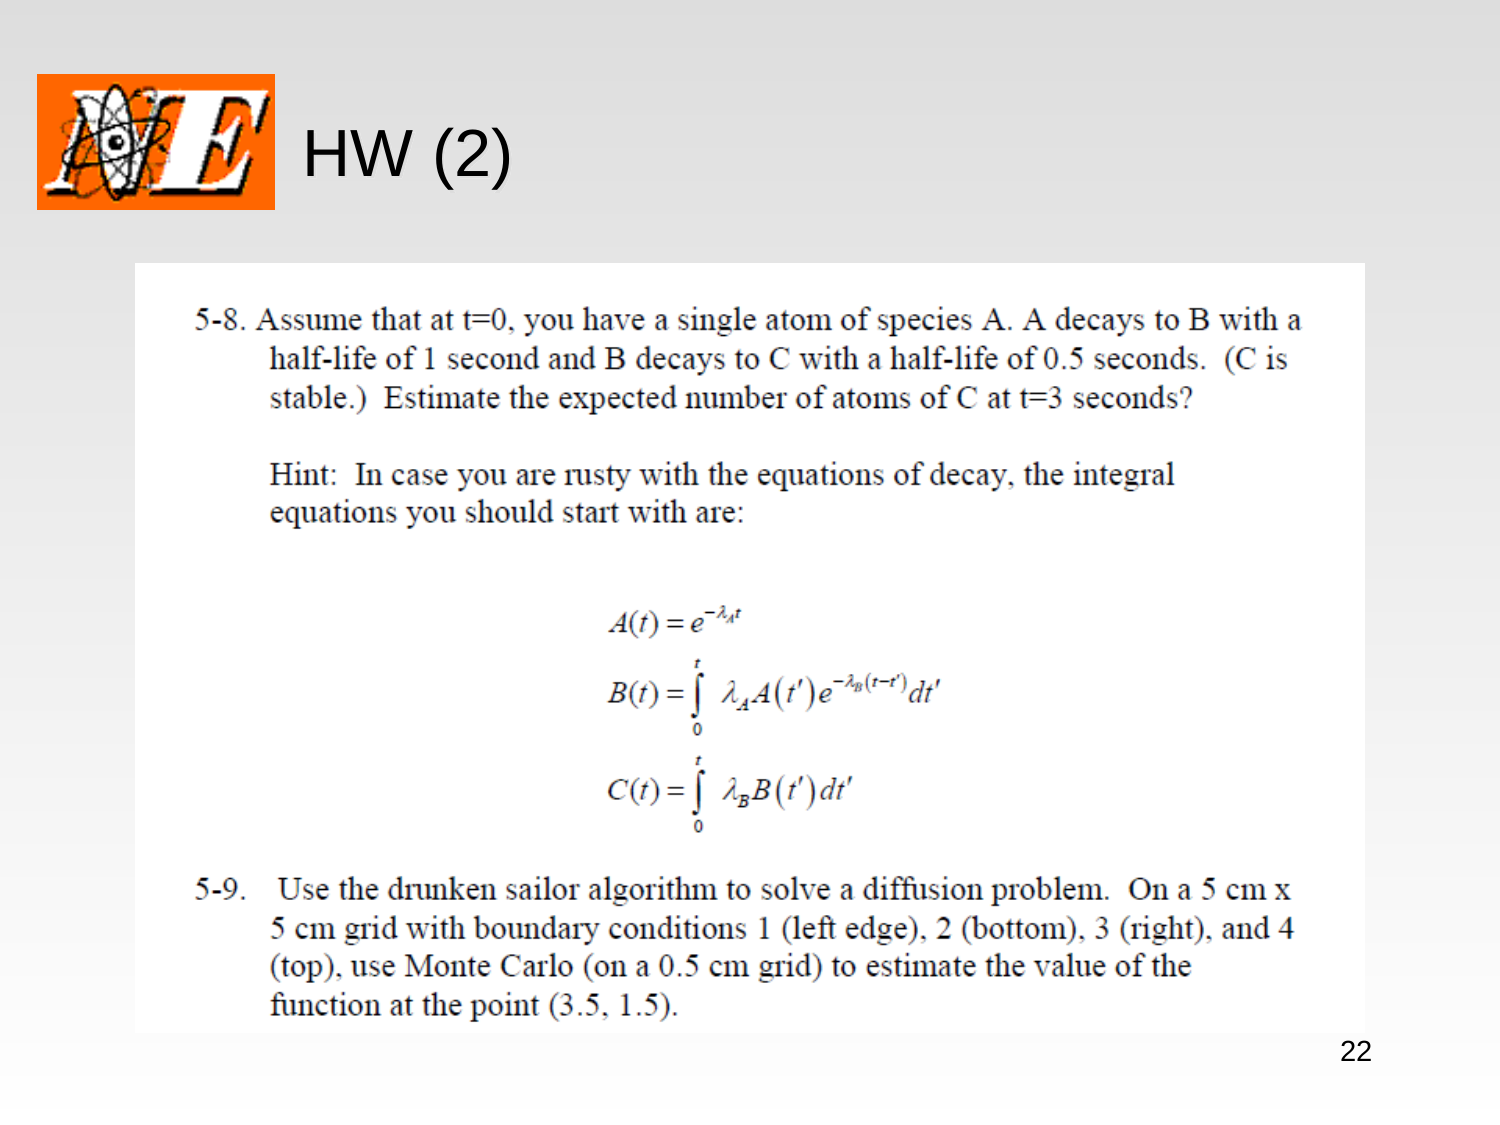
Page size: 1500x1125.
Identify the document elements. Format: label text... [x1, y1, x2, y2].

title HW (2) [287, 56, 1463, 244]
picture [37, 74, 275, 210]
picture [134, 263, 1366, 1033]
slide_number 22 [1074, 1024, 1388, 1101]
